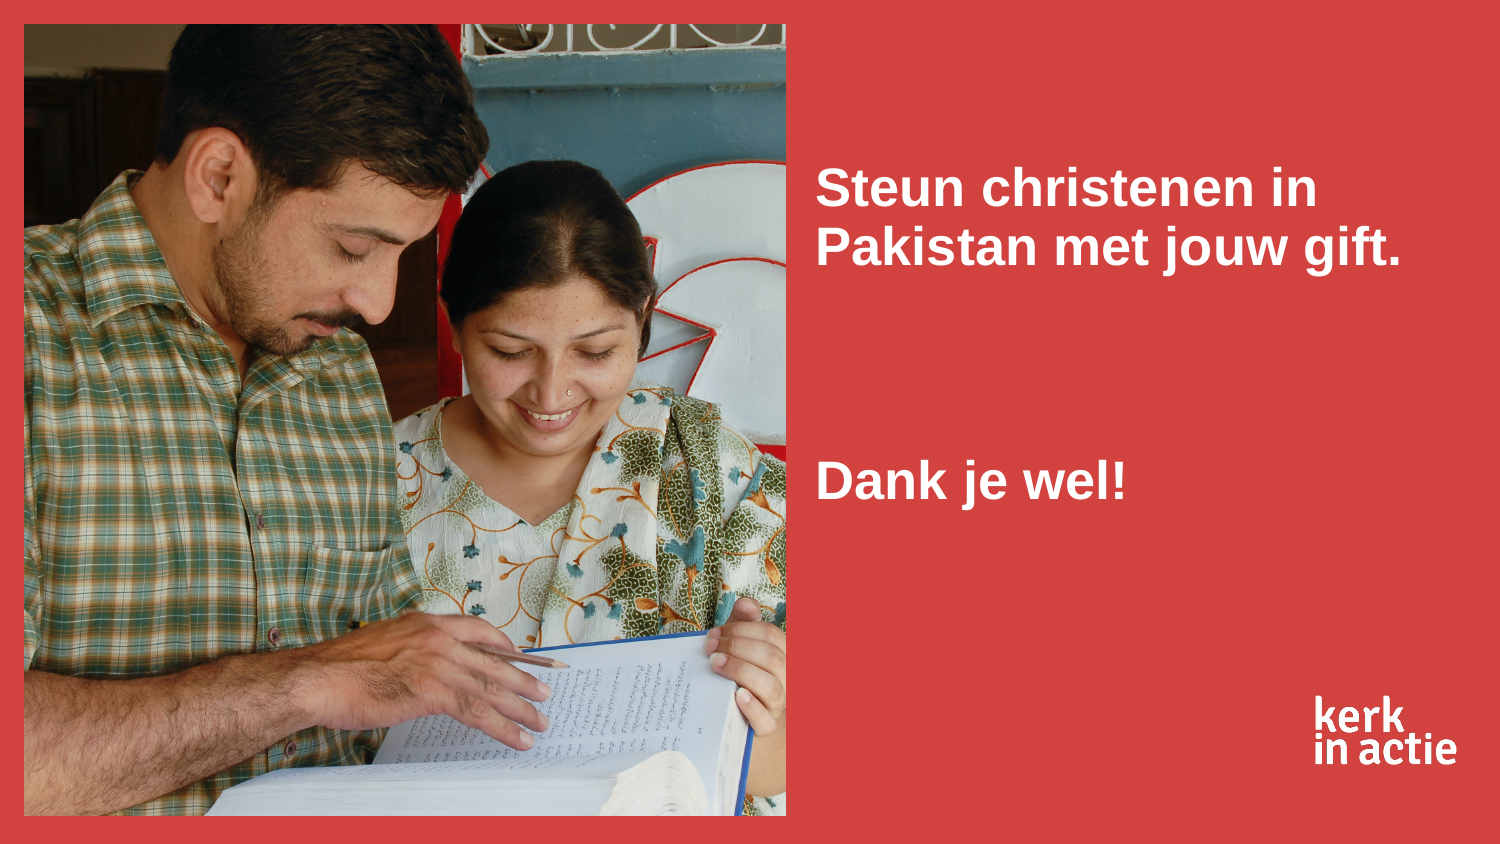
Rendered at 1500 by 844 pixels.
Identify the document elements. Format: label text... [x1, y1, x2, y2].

title Steun christenen in Pakistan met jouw gift. Dank je wel! [790, 79, 1437, 547]
picture [24, 24, 786, 816]
picture [1272, 616, 1500, 844]
